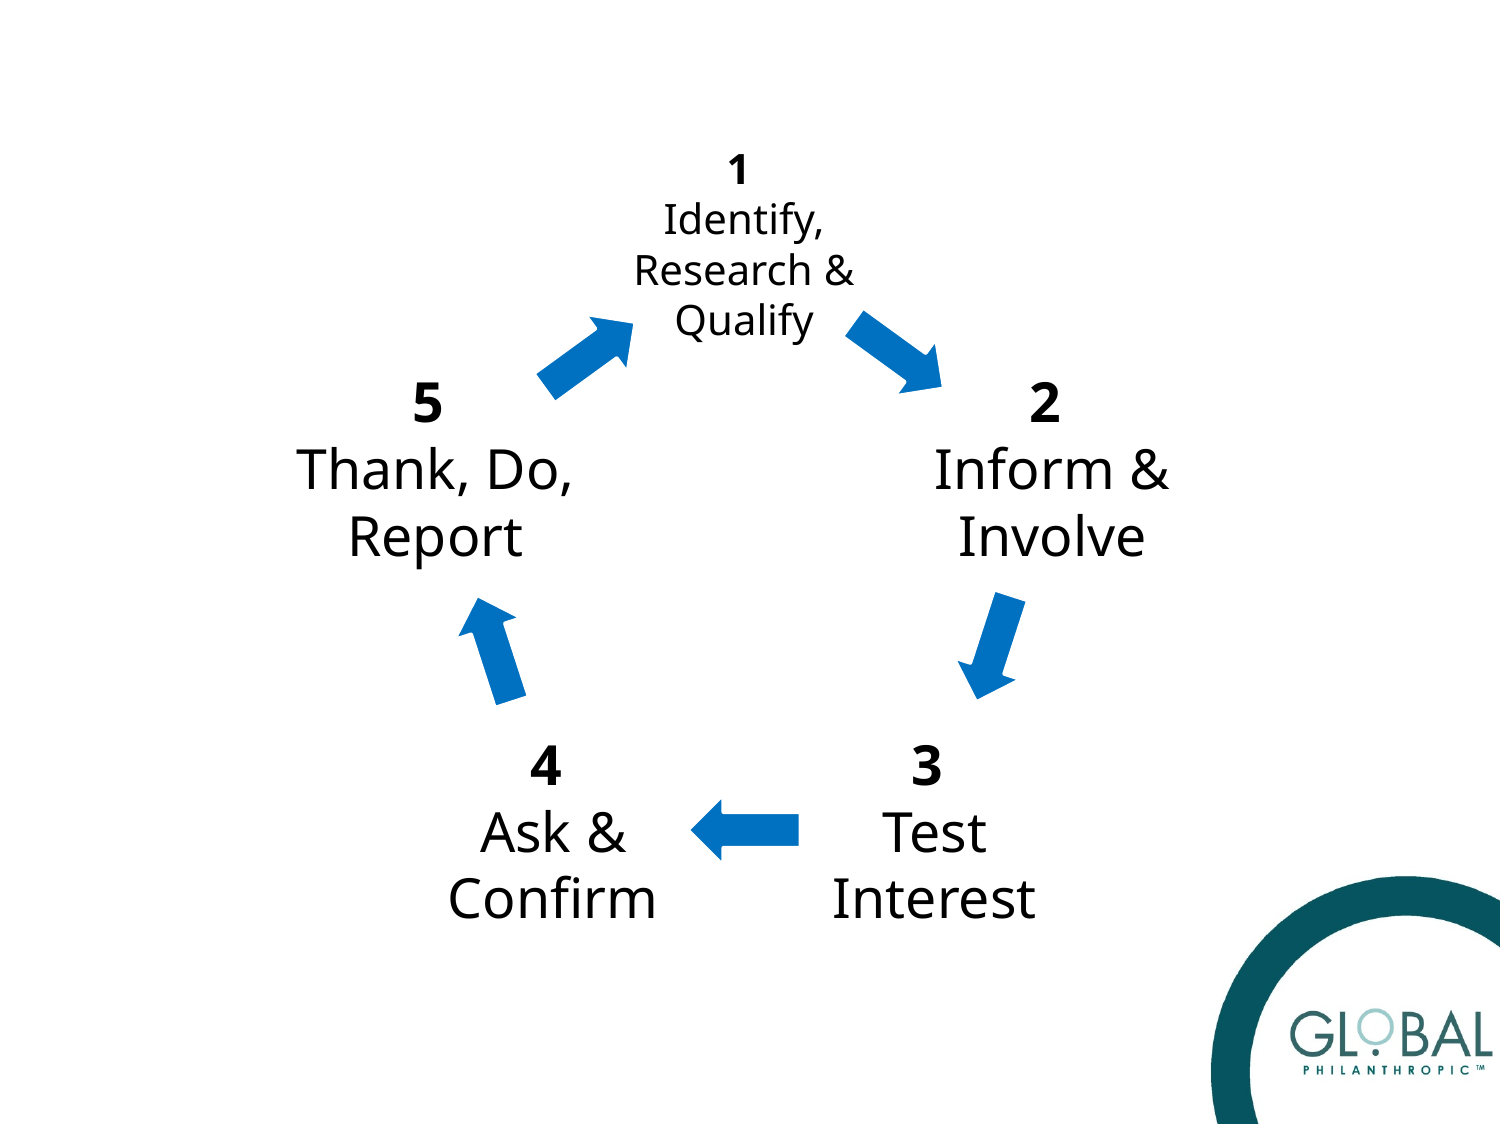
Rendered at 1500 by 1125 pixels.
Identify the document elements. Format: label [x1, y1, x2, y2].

text_box [64, 134, 1424, 1001]
picture [1163, 844, 1500, 1124]
